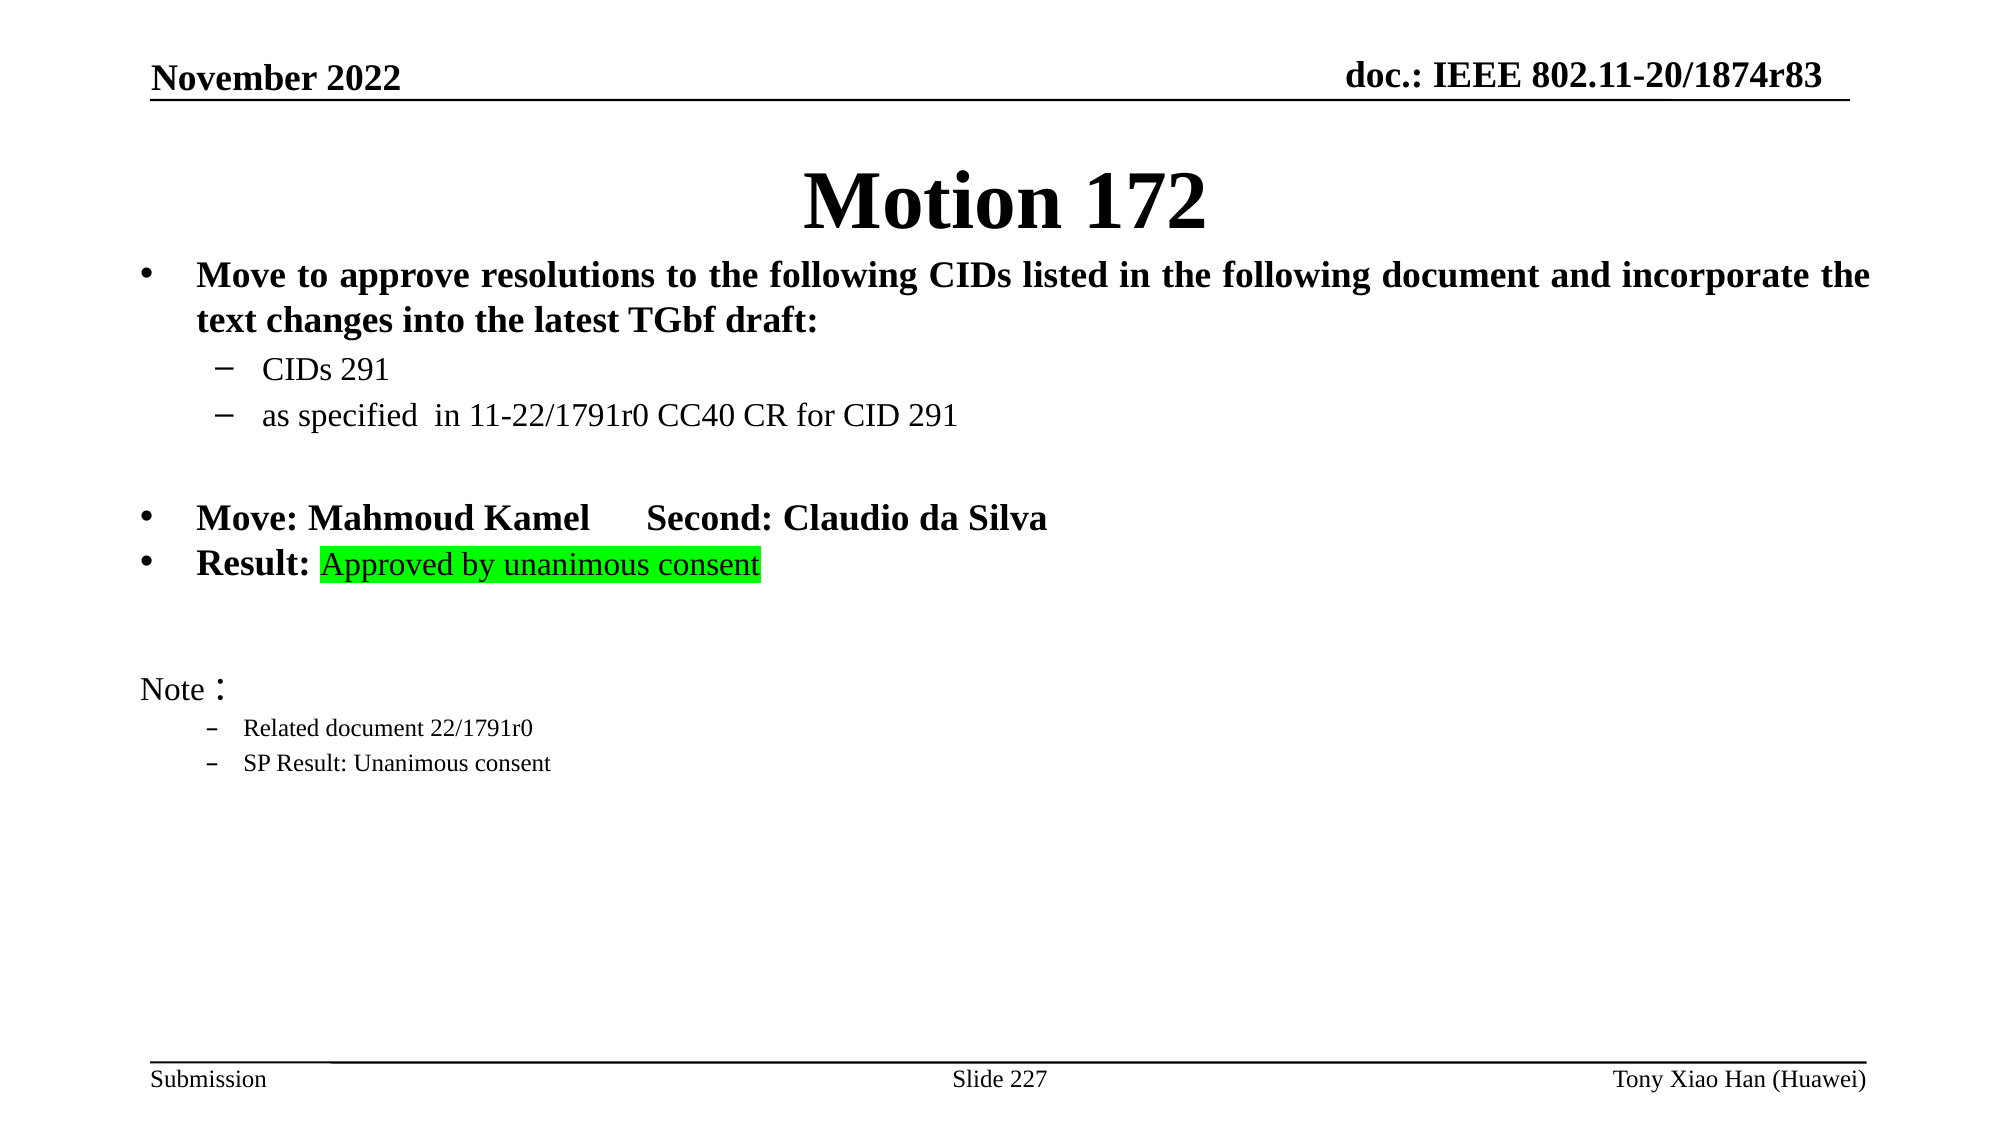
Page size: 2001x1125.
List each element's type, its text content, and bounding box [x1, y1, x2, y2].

text_box Move to approve resolutions to the following CIDs listed in the following document and incorporate the text changes into the latest TGbf draft: CIDs 291 as specified in 11-22/1791r0 CC40 CR for CID 291 Move: Mahmoud Kamel Second: Claudio da Silva Result: Approved by unanimous consent Note： Related document 22/1791r0 SP Result: Unanimous consent [125, 212, 1888, 963]
text_box Motion 172 [368, 137, 1644, 212]
